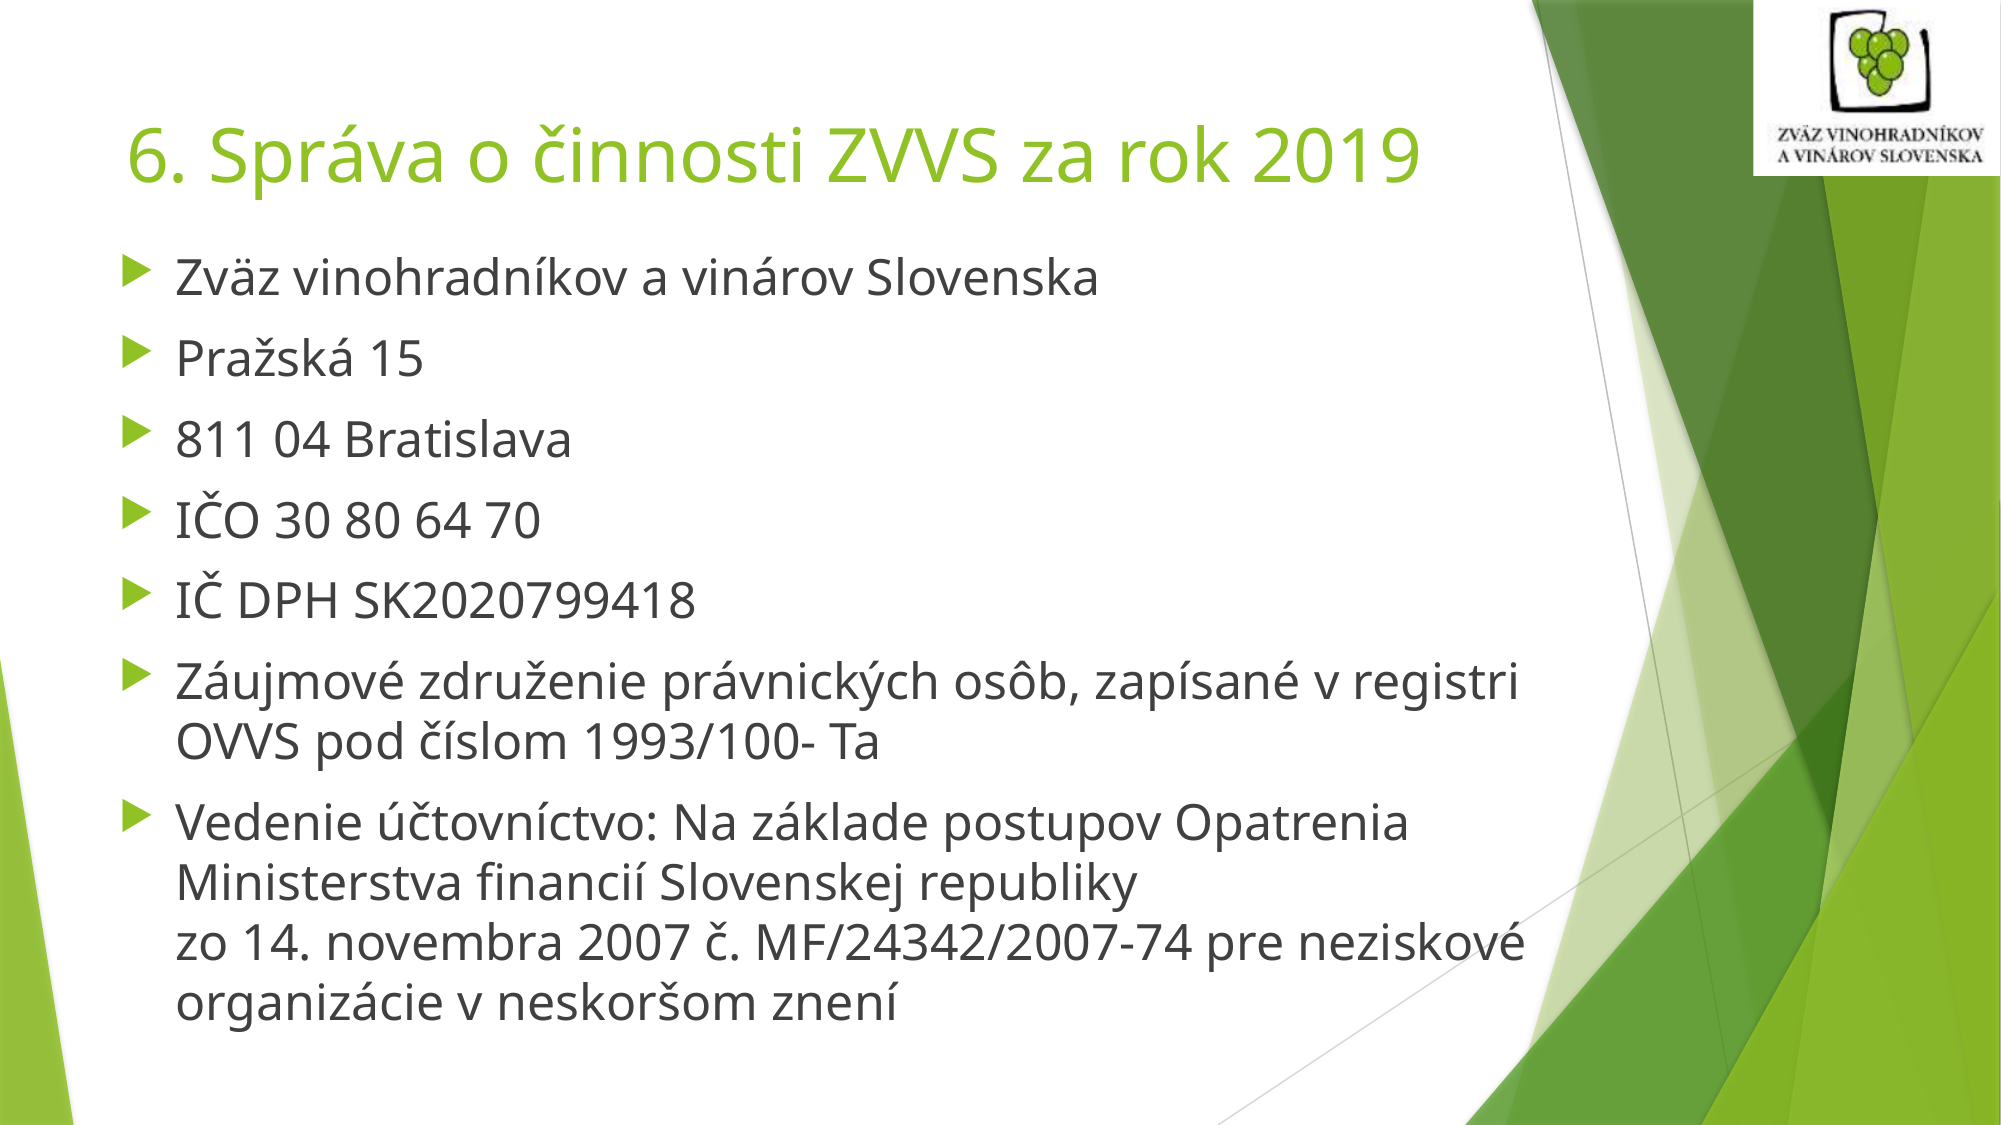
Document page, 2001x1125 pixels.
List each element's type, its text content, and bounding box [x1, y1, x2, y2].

list Zväz vinohradníkov a vinárov Slovenska Pražská 15 811 04 Bratislava IČO 30 80 64 70 IČ DPH SK2020799418 Záujmové združenie právnických osôb, zapísané v registri OVVS pod číslom 1993/100- Ta Vedenie účtovníctvo: Na základe postupov Opatrenia Ministerstva financií Slovenskej republiky zo 14. novembra 2007 č. MF/24342/2007-74 pre neziskové organizácie v neskoršom znení [103, 238, 1553, 858]
title 6. Správa o činnosti ZVVS za rok 2019 [111, 99, 1522, 238]
picture [1752, 0, 2000, 176]
